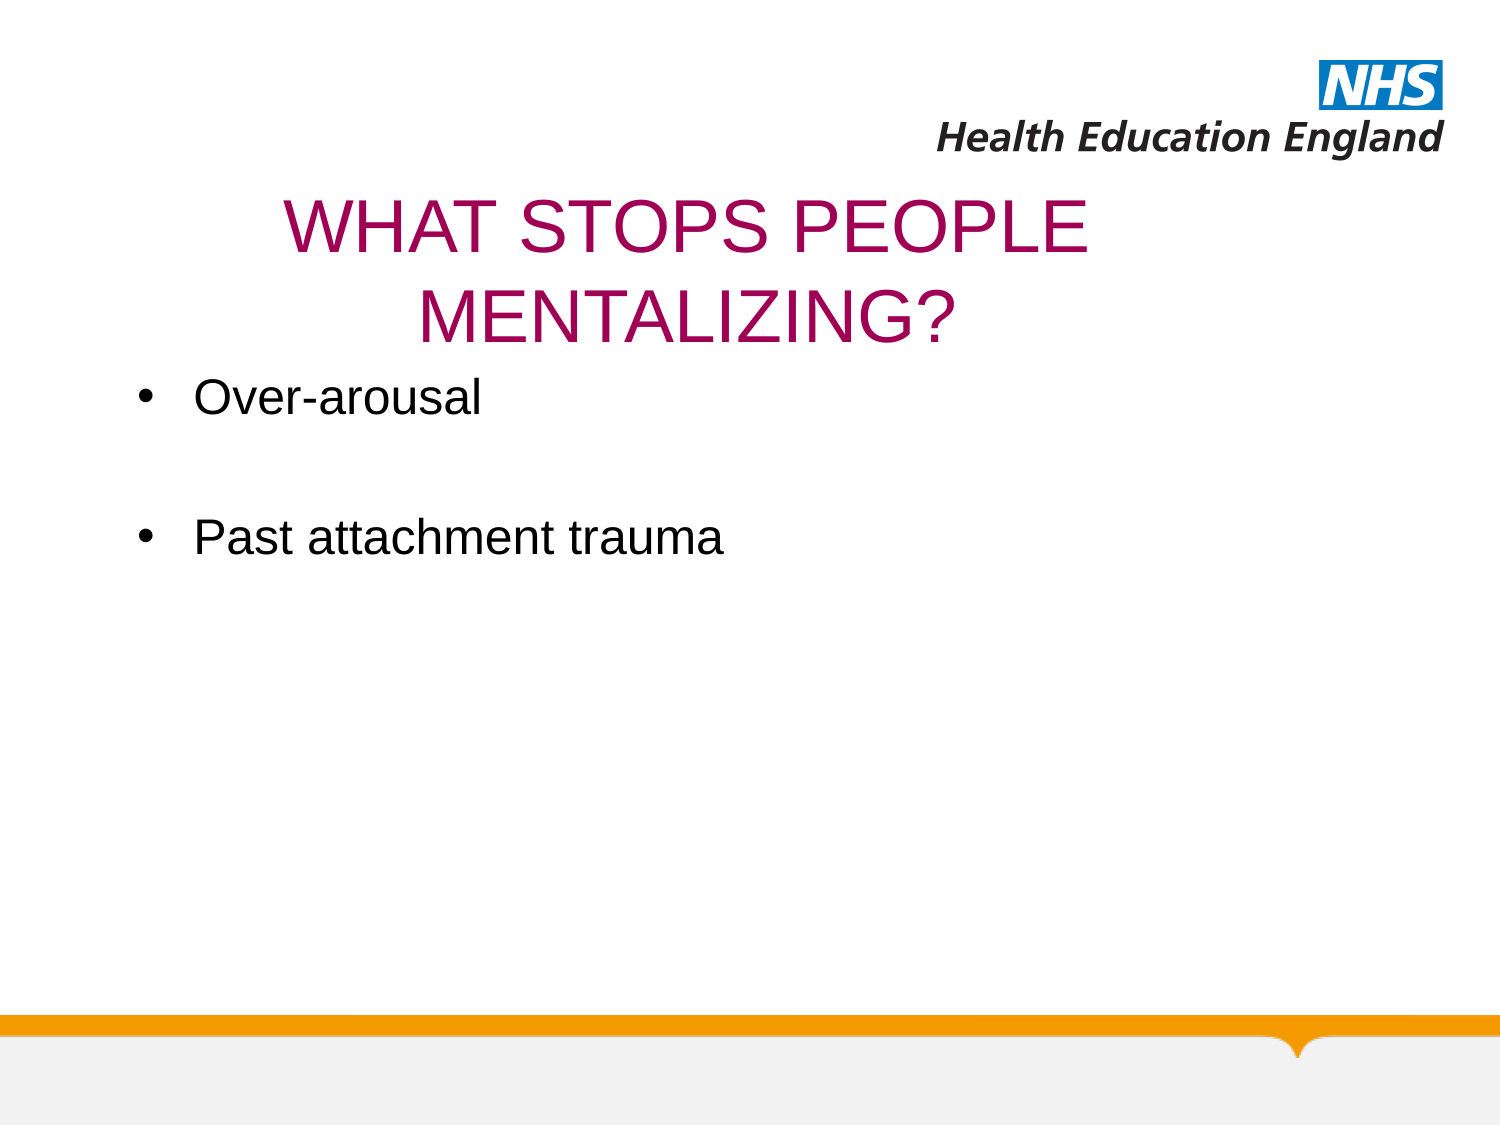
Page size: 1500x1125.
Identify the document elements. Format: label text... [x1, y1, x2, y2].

title WHAT STOPS PEOPLE MENTALIZING? [75, 170, 1300, 358]
list Over-arousal Past attachment trauma [122, 357, 1348, 769]
picture [936, 59, 1445, 161]
